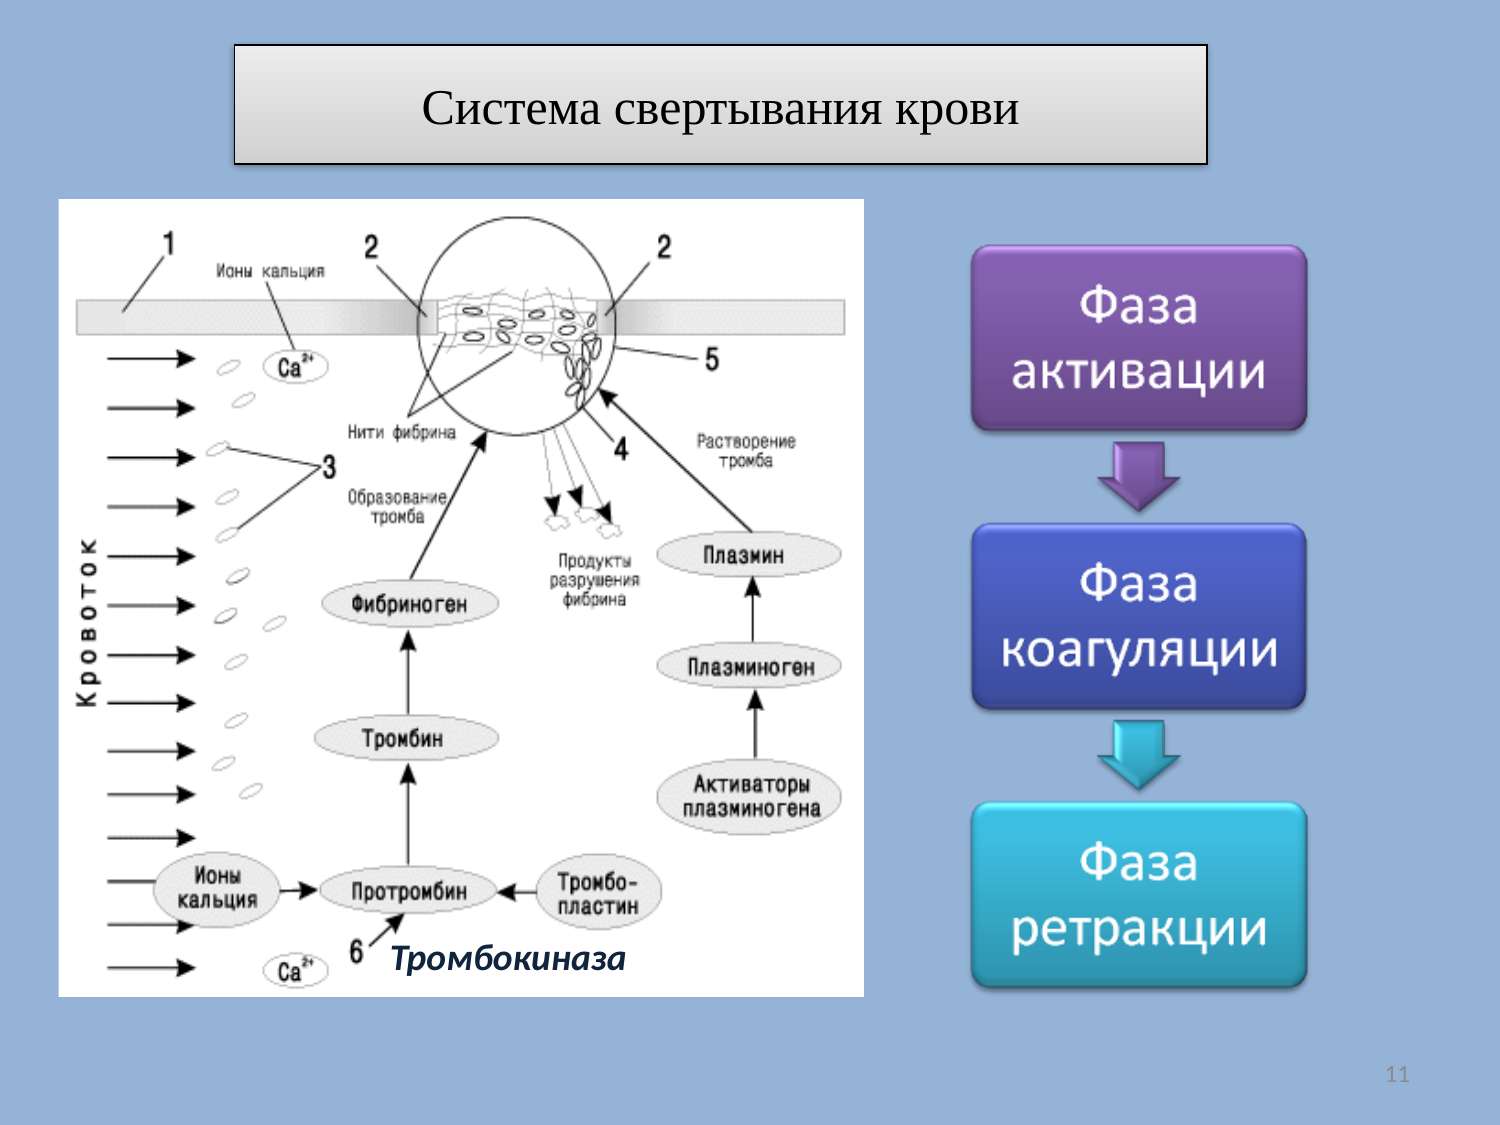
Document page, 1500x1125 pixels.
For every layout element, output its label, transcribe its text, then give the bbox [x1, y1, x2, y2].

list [807, 239, 1472, 1002]
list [58, 198, 880, 997]
slide_number 11 [1074, 1042, 1425, 1103]
title Система свертывания крови [234, 44, 1208, 165]
